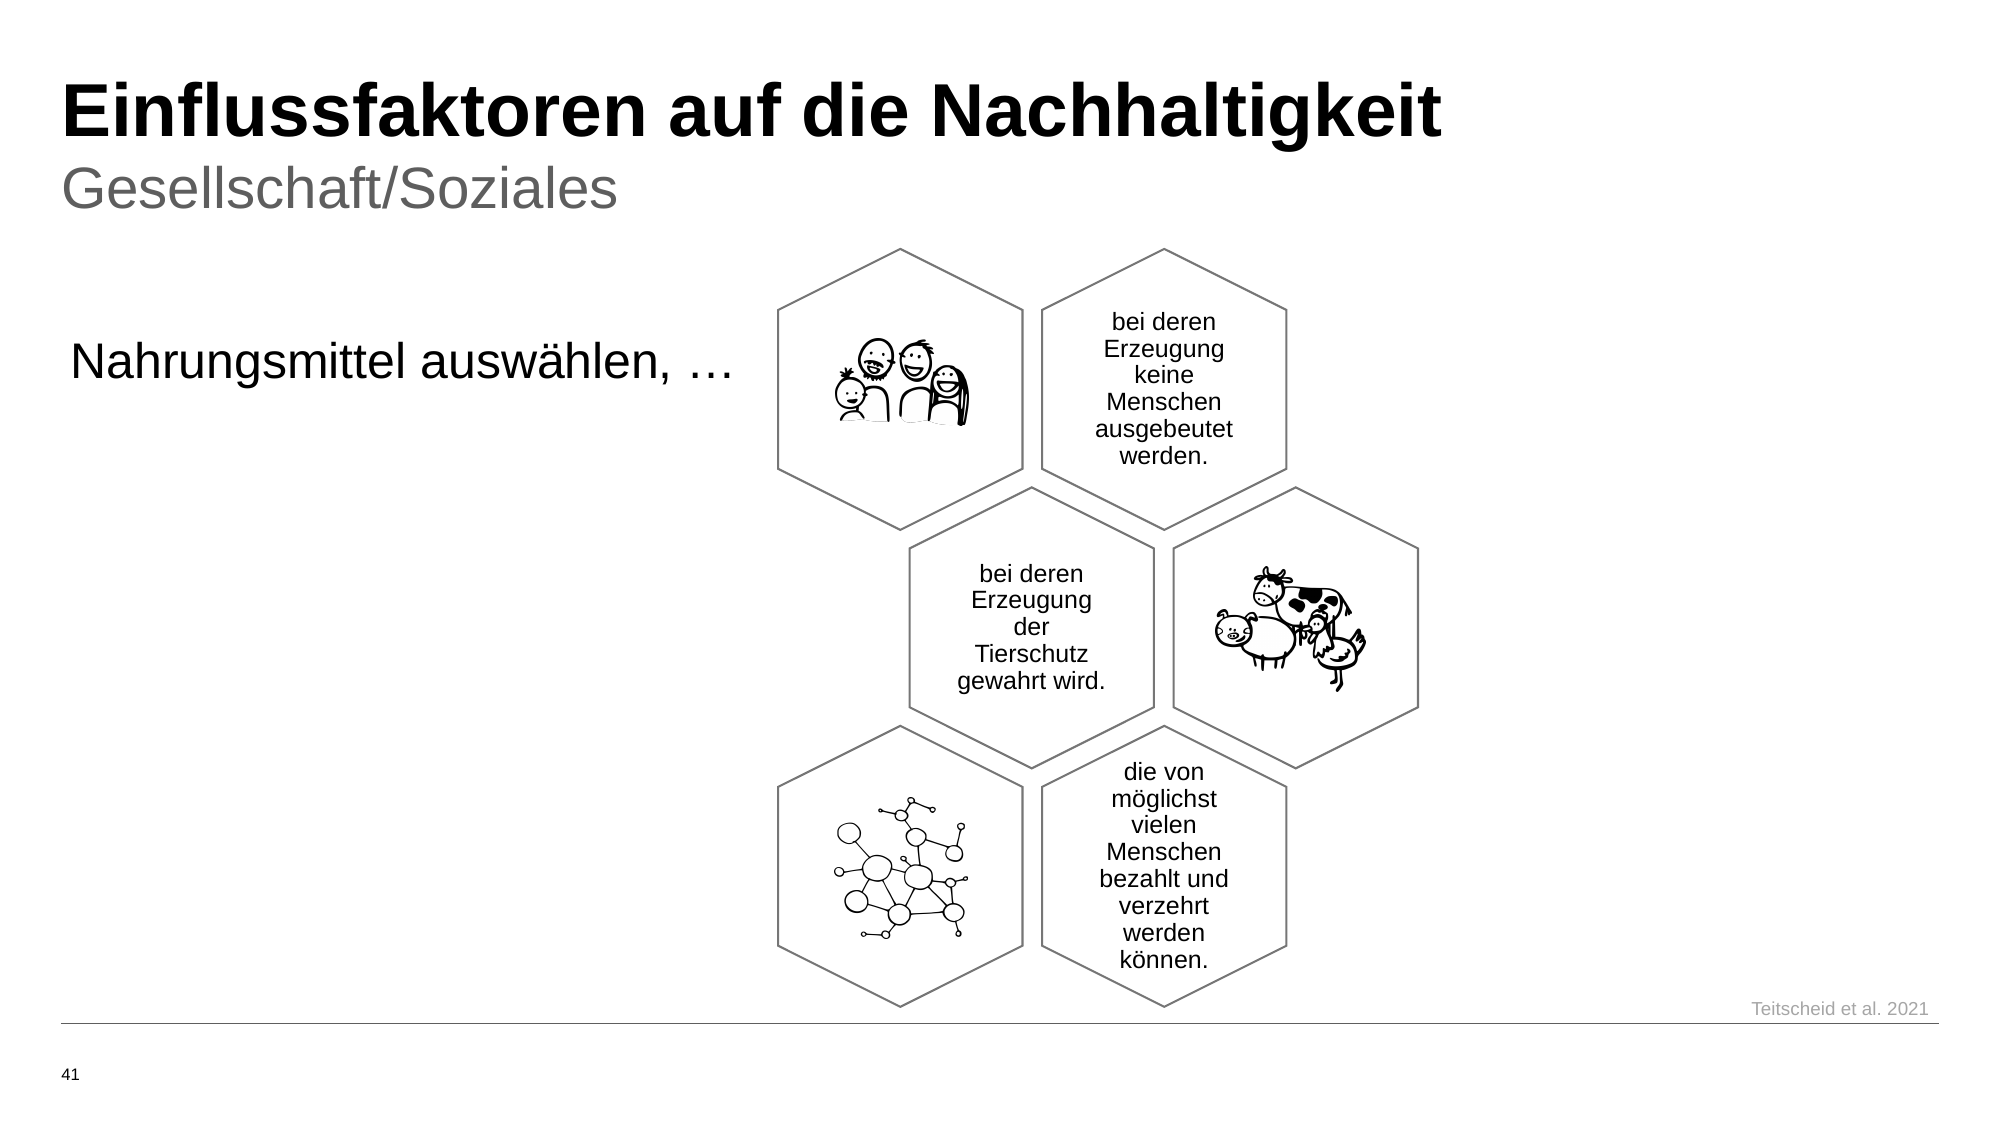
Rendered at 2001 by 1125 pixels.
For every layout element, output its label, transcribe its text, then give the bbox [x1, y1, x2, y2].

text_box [333, 248, 1870, 1007]
picture [835, 338, 969, 426]
text_box Nahrungsmittel auswählen, … [56, 315, 333, 452]
picture [834, 797, 969, 939]
text_box Teitscheid et al. 2021 [1748, 994, 2000, 1020]
list Gesellschaft/Soziales [60, 143, 1655, 226]
picture [1215, 566, 1366, 692]
title Einflussfaktoren auf die Nachhaltigkeit [60, 61, 1509, 143]
